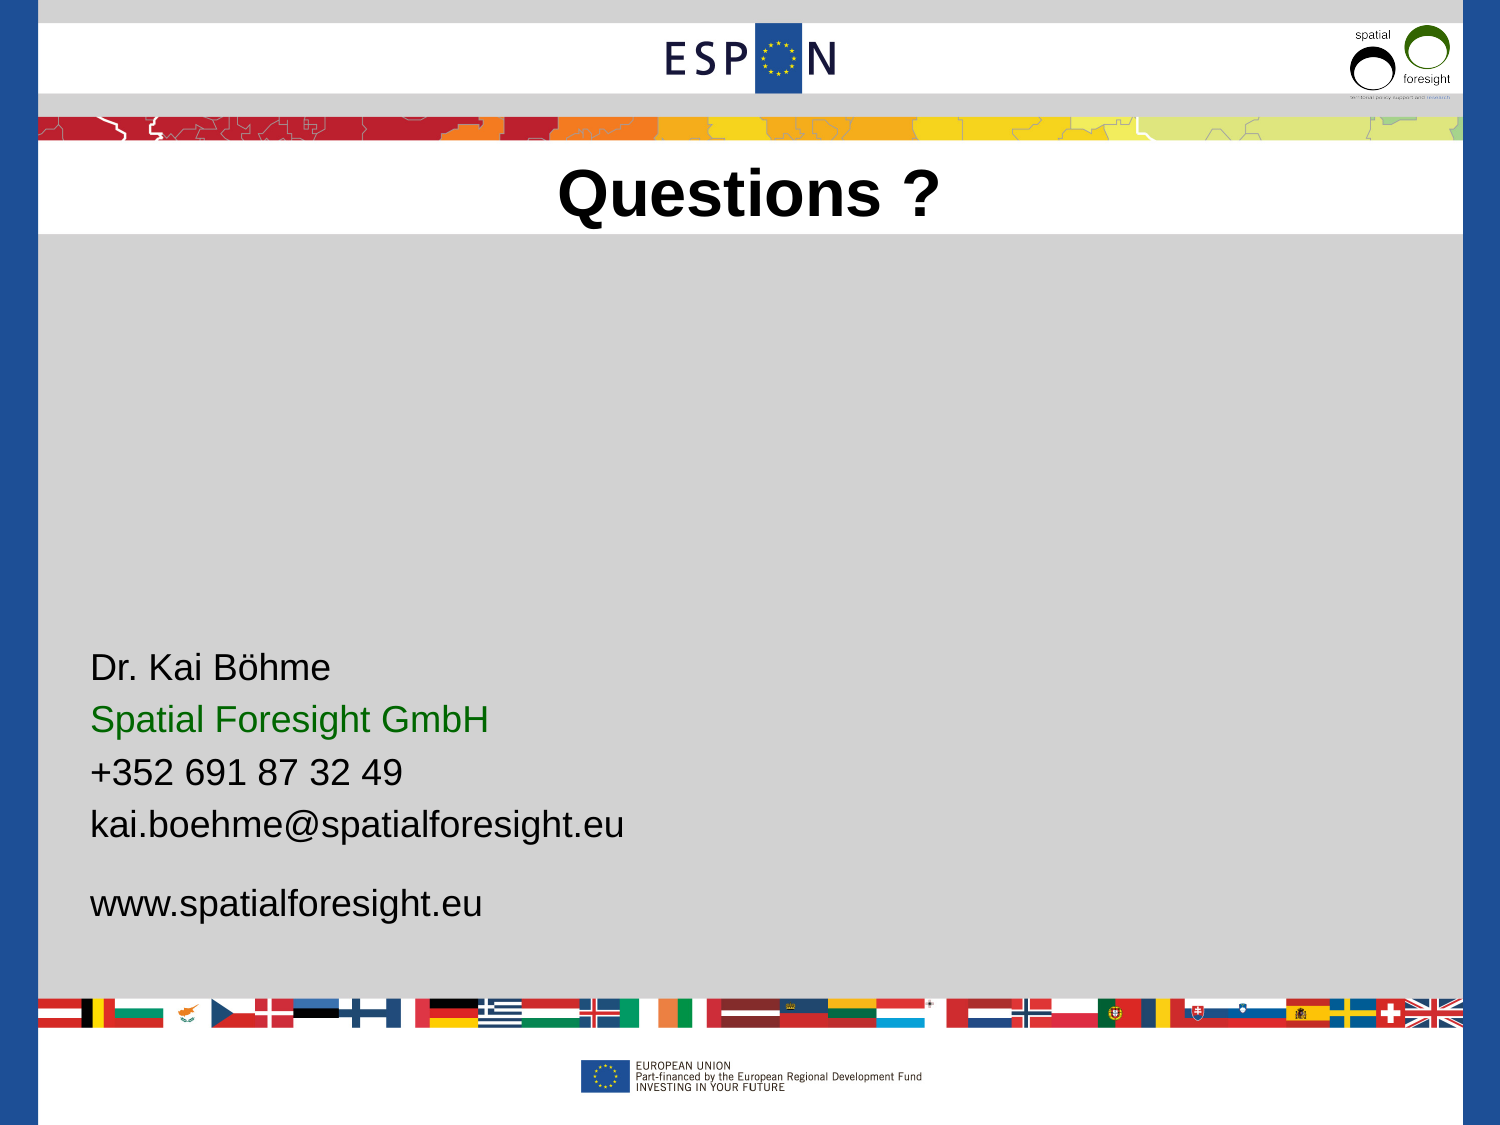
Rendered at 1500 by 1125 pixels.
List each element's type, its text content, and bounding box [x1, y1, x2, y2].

picture [0, 0, 1500, 1125]
list Dr. Kai Böhme Spatial Foresight GmbH +352 691 87 32 49 kai.boehme@spatialforesight.eu www.spatialforesight.eu [74, 424, 1363, 951]
list Questions ? [74, 142, 1426, 238]
